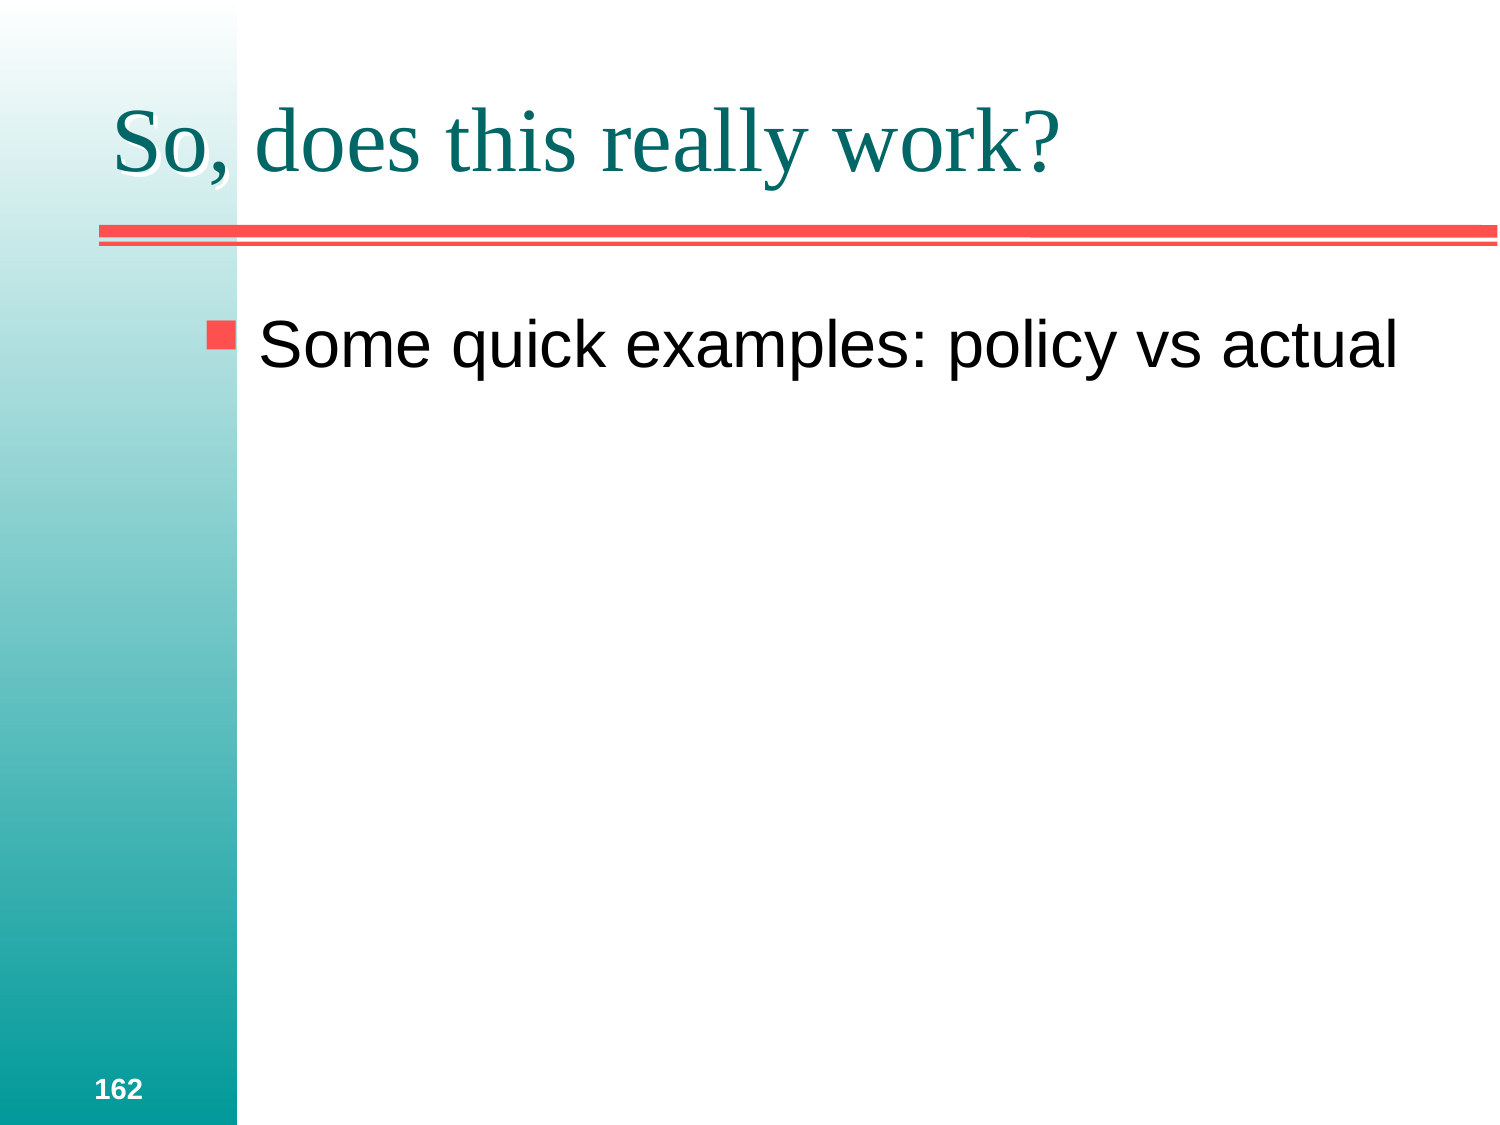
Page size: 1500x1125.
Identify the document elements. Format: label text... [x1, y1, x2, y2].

title So, does this really work? [96, 43, 1375, 225]
slide_number 162 [0, 1050, 238, 1125]
list Some quick examples: policy vs actual [187, 293, 1463, 975]
